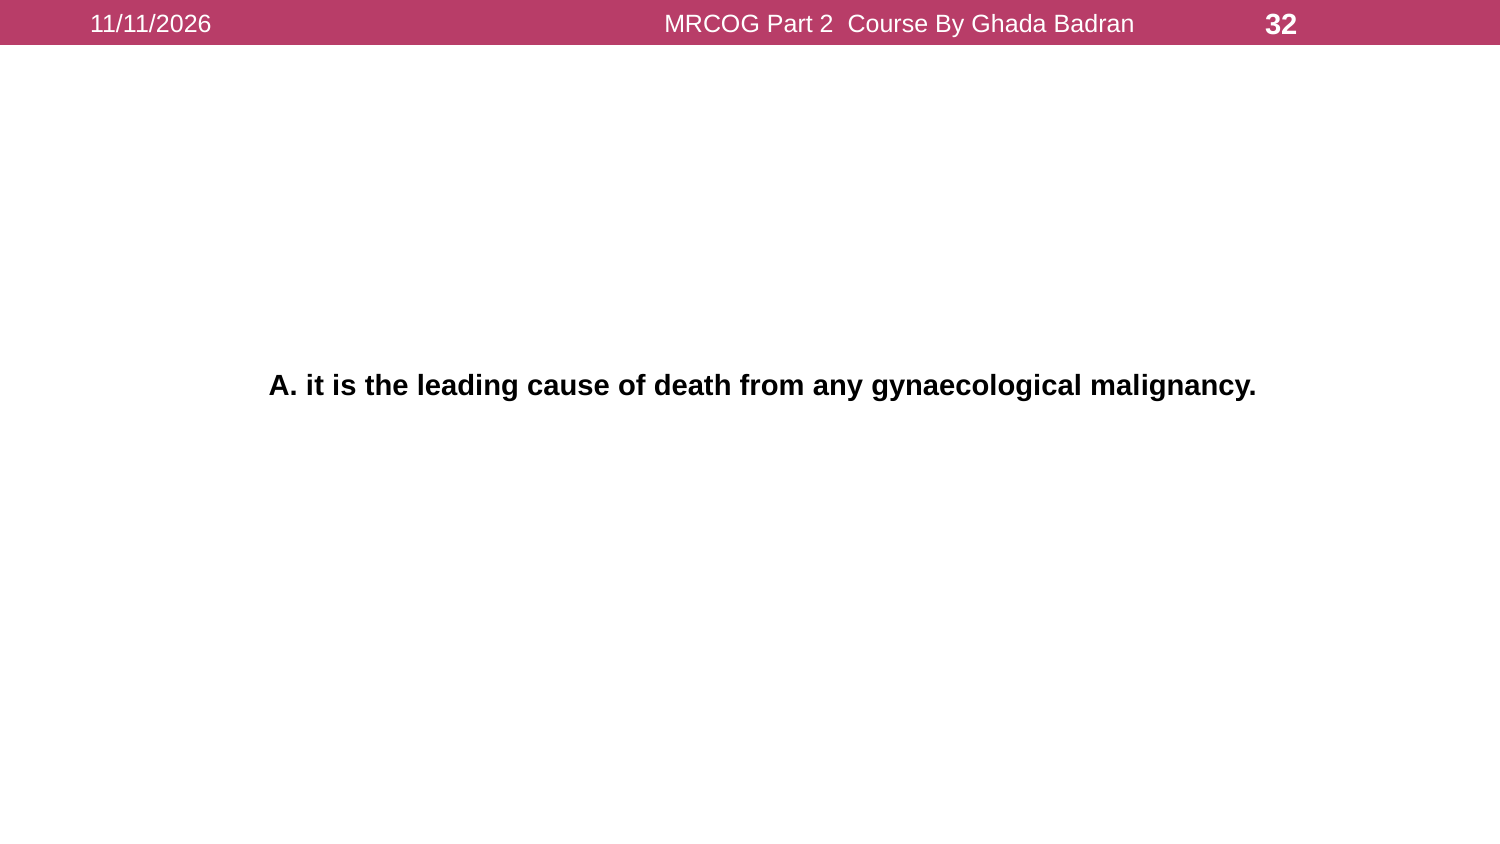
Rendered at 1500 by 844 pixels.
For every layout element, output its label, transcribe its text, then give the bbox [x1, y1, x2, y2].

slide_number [75, 2, 550, 43]
text_box A. it is the leading cause of death from any gynaecological malignancy. [253, 358, 1435, 409]
slide_number 32 [1250, 2, 1425, 43]
footer MRCOG Part 2 Course By Ghada Badran [562, 2, 1238, 43]
